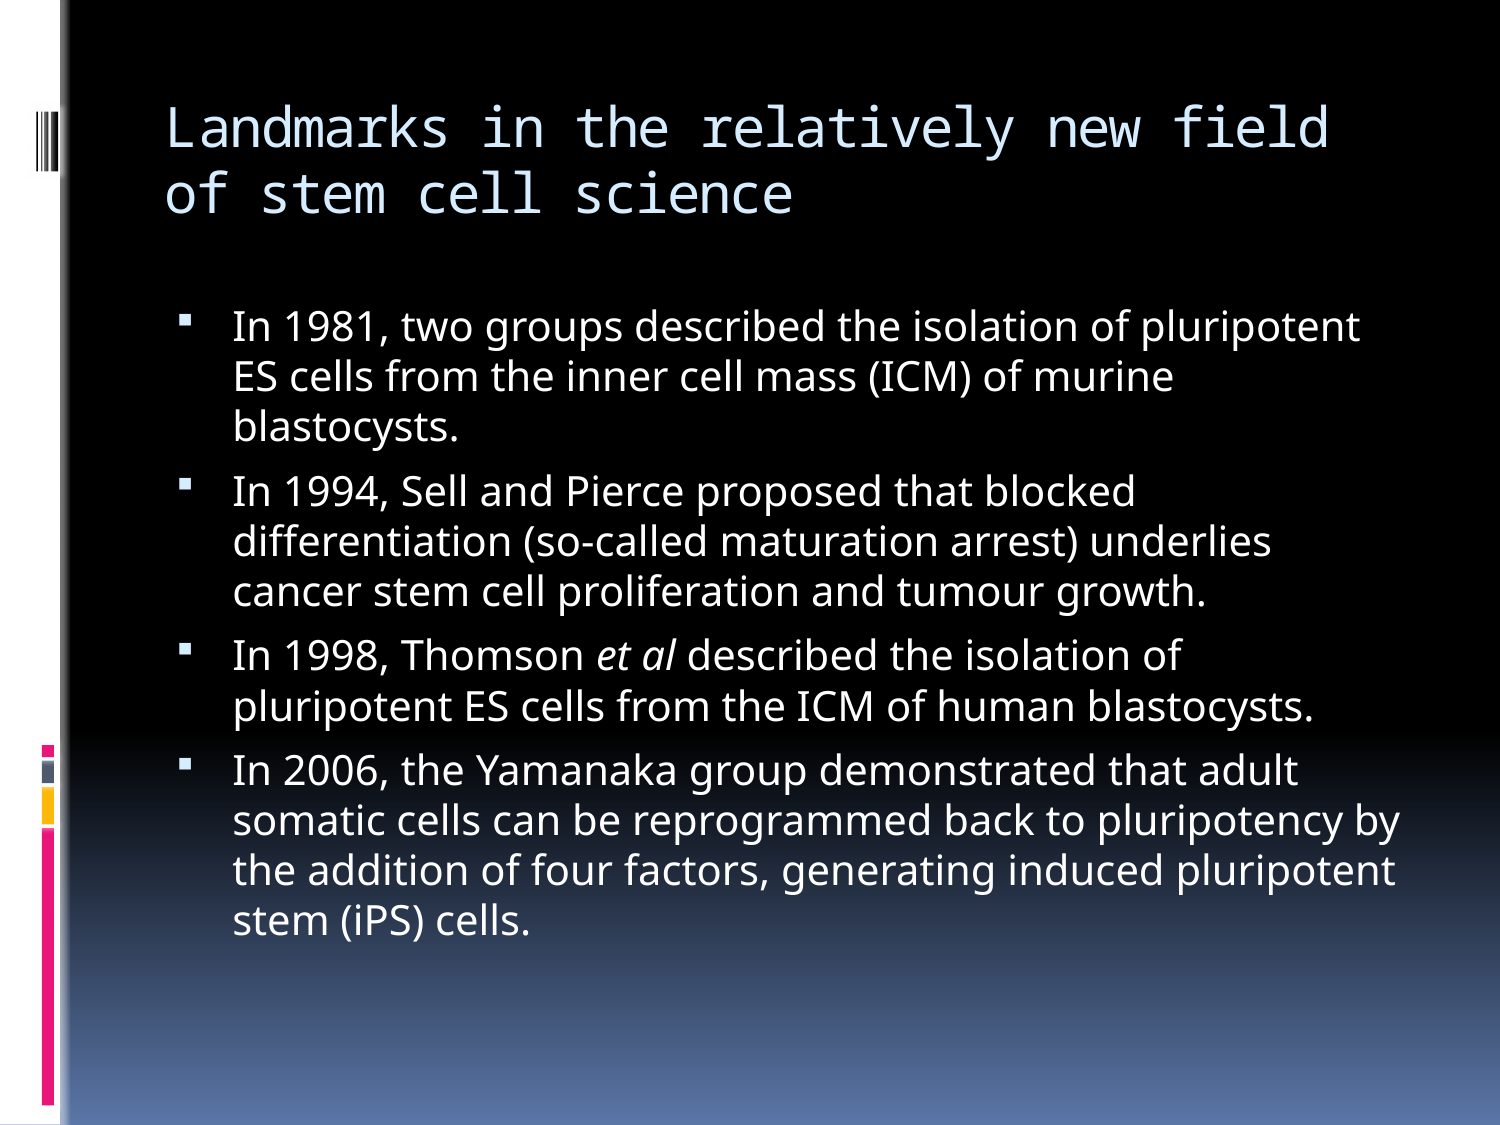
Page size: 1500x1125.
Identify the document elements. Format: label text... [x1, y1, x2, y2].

list In 1981, two groups described the isolation of pluripotent ES cells from the inner cell mass (ICM) of murine blastocysts. In 1994, Sell and Pierce proposed that blocked differentiation (so-called maturation arrest) underlies cancer stem cell proliferation and tumour growth. In 1998, Thomson et al described the isolation of pluripotent ES cells from the ICM of human blastocysts. In 2006, the Yamanaka group demonstrated that adult somatic cells can be reprogrammed back to pluripotency by the addition of four factors, generating induced pluripotent stem (iPS) cells. [150, 292, 1425, 1043]
title Landmarks in the relatively new field of stem cell science [150, 83, 1425, 234]
